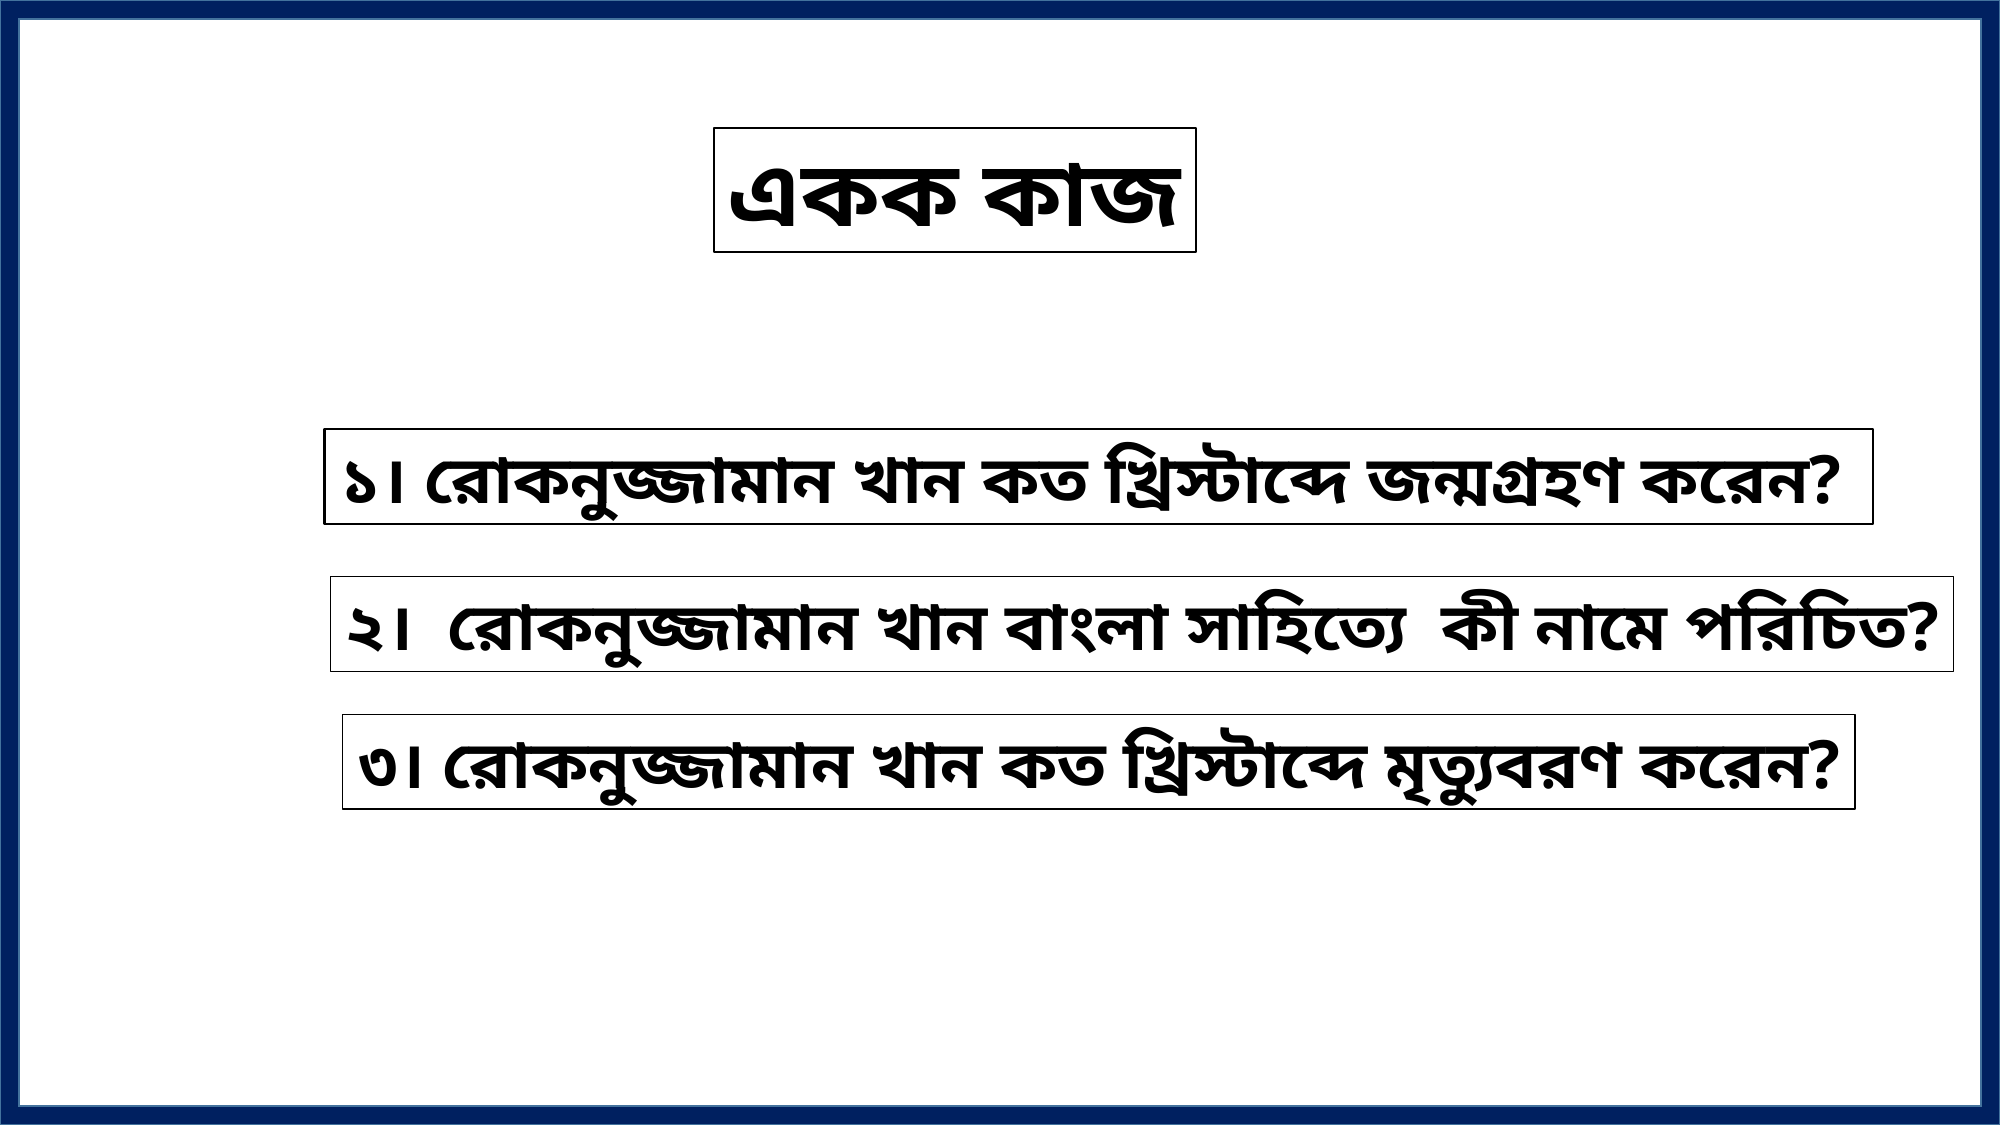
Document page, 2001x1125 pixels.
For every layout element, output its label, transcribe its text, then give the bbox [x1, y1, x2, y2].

text_box ২। রোকনুজ্জামান খান বাংলা সাহিত্যে কী নামে পরিচিত? [330, 576, 1954, 672]
text_box ১। রোকনুজ্জামান খান কত খ্রিস্টাব্দে জন্মগ্রহণ করেন? [324, 428, 1874, 524]
text_box একক কাজ [714, 127, 1197, 253]
text_box [0, 0, 2000, 1125]
text_box ৩। রোকনুজ্জামান খান কত খ্রিস্টাব্দে মৃত্যুবরণ করেন? [342, 714, 1855, 809]
